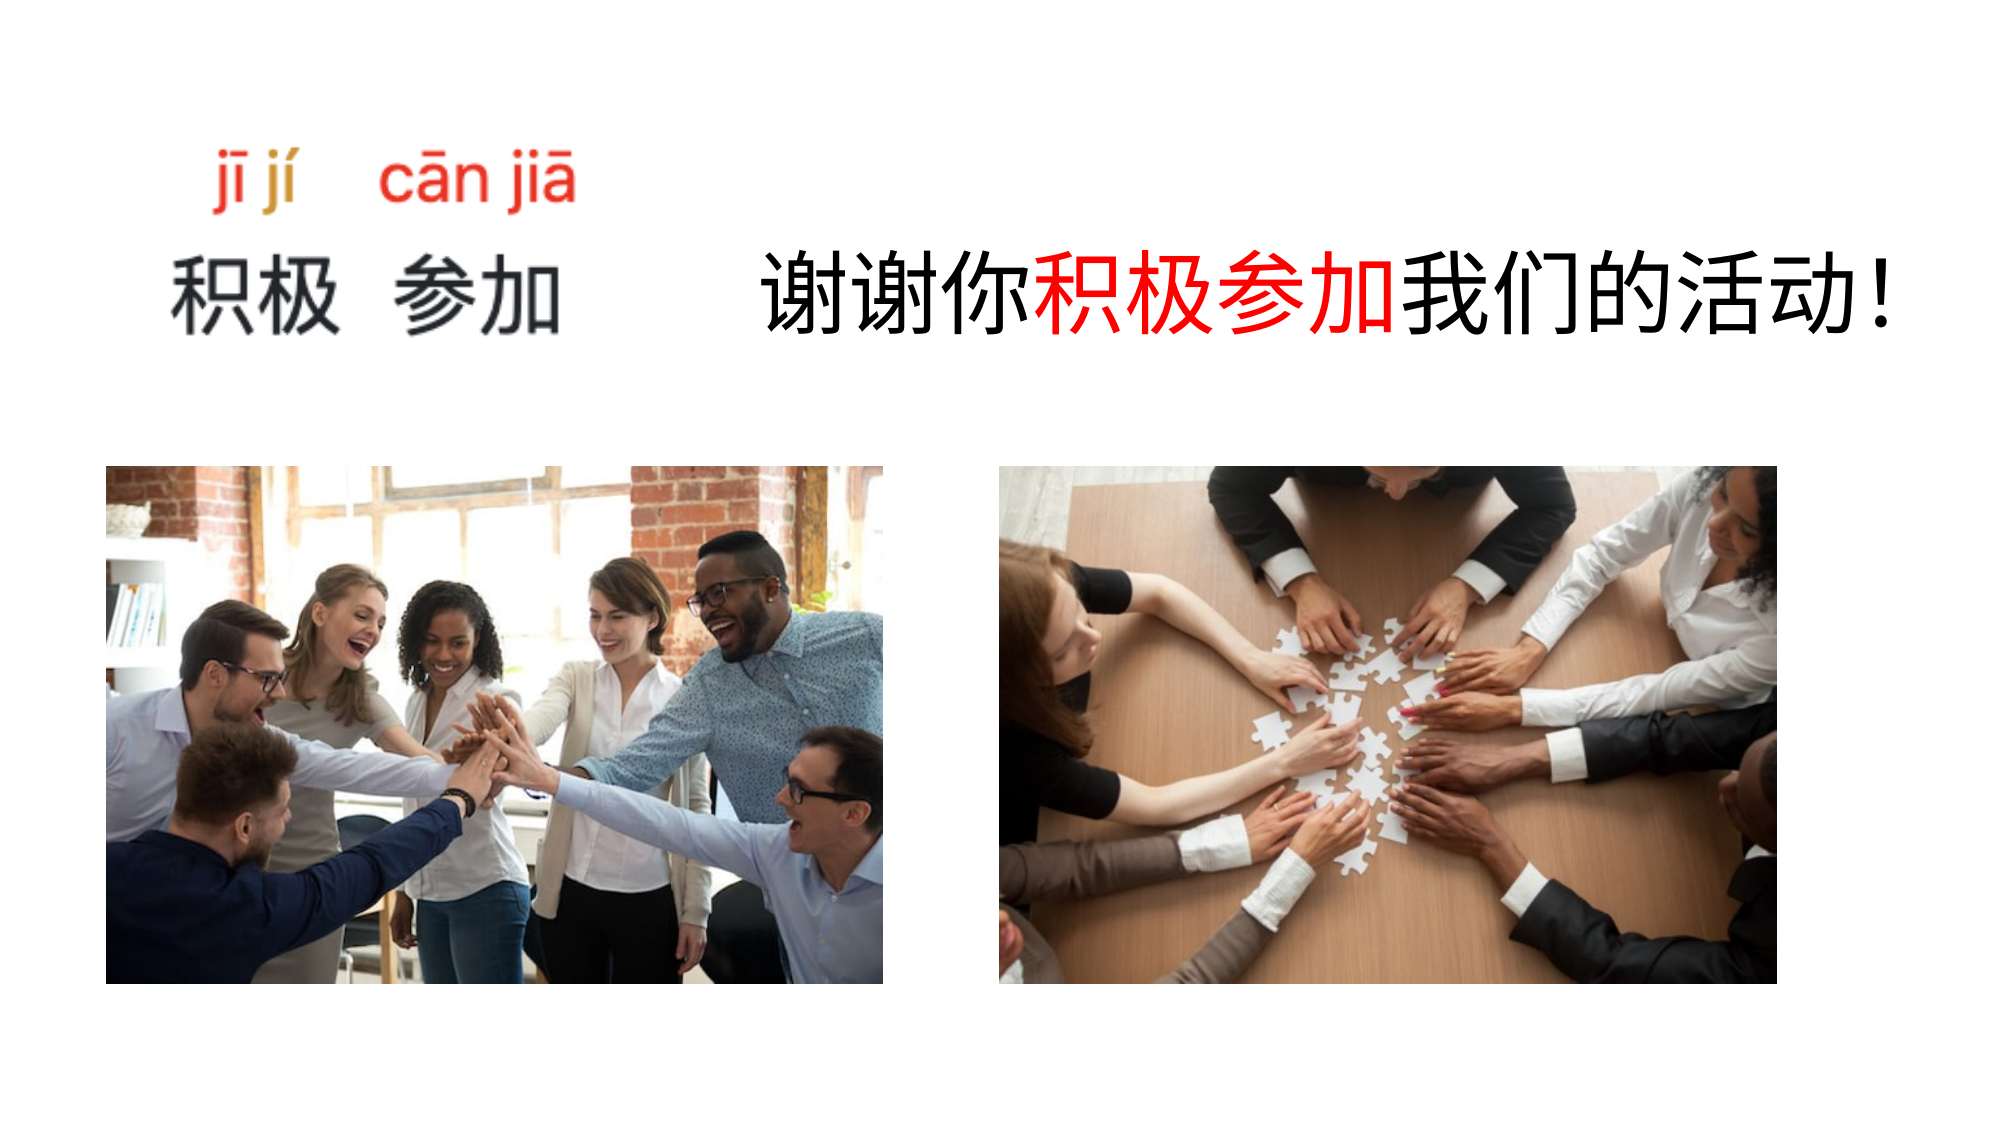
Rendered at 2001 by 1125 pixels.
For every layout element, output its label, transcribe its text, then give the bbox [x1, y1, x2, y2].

picture [999, 466, 1777, 984]
text_box 谢谢你积极参加我们的活动！ [742, 182, 2000, 401]
picture [105, 466, 883, 984]
picture [152, 100, 600, 401]
